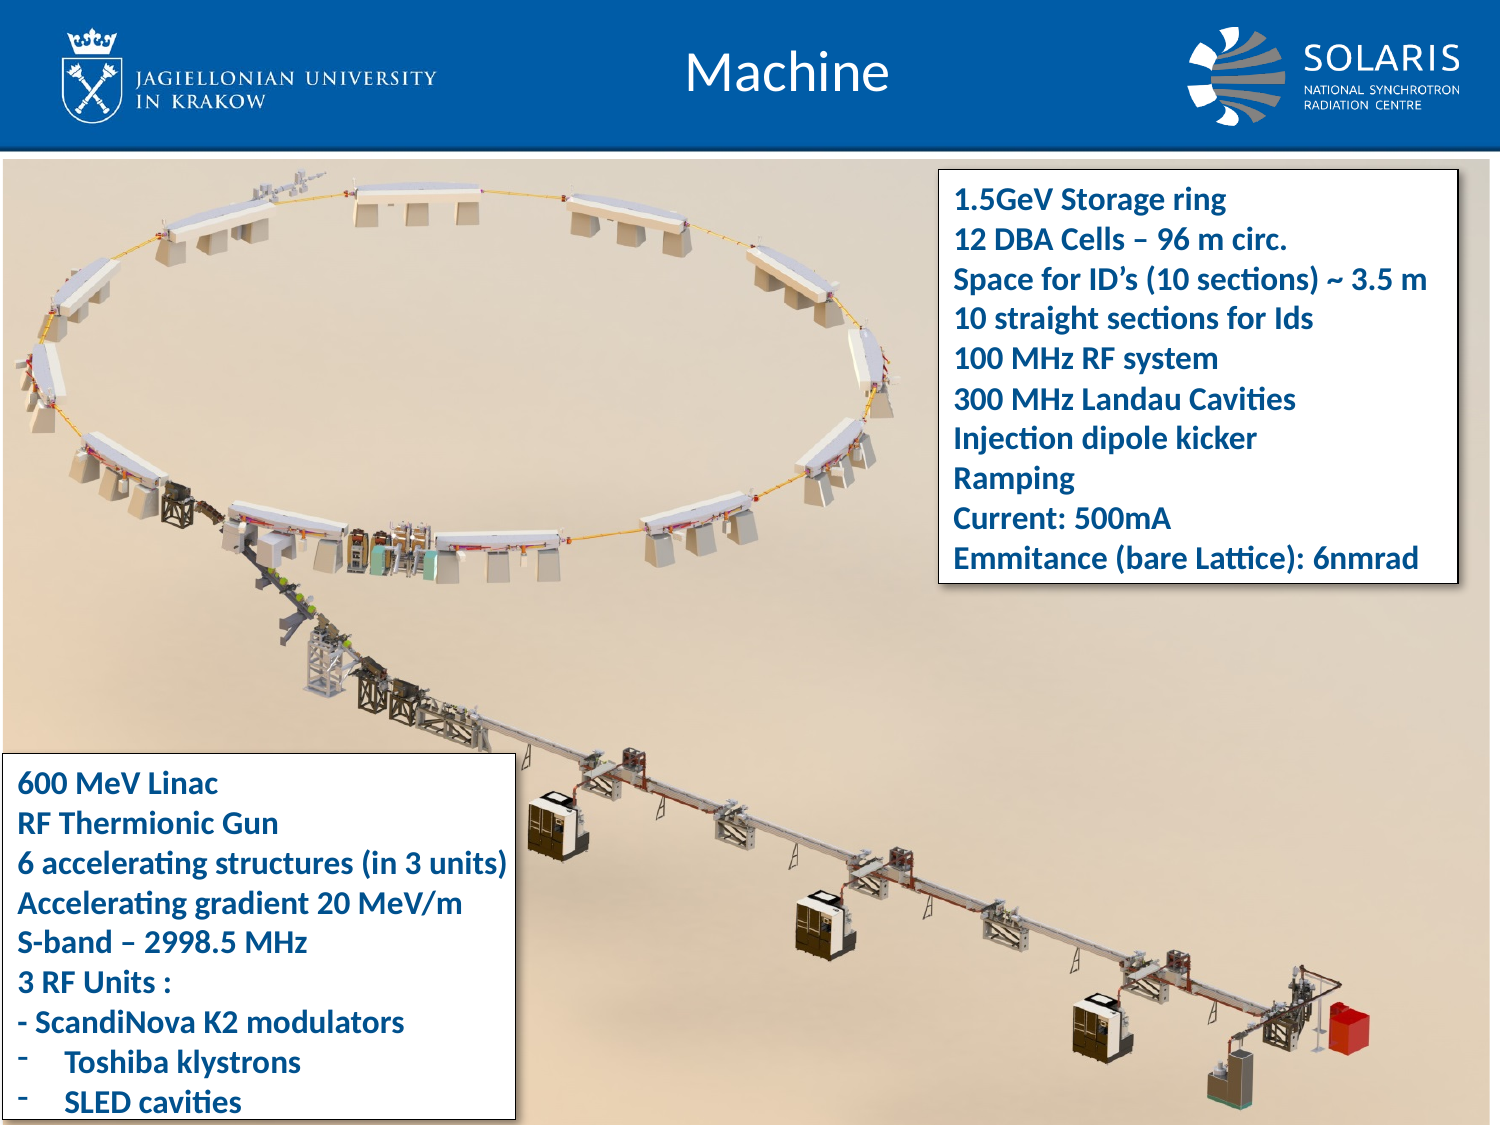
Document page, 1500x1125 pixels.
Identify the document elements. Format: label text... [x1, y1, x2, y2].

text_box Machine [419, 25, 1170, 111]
picture [0, 0, 1500, 1125]
